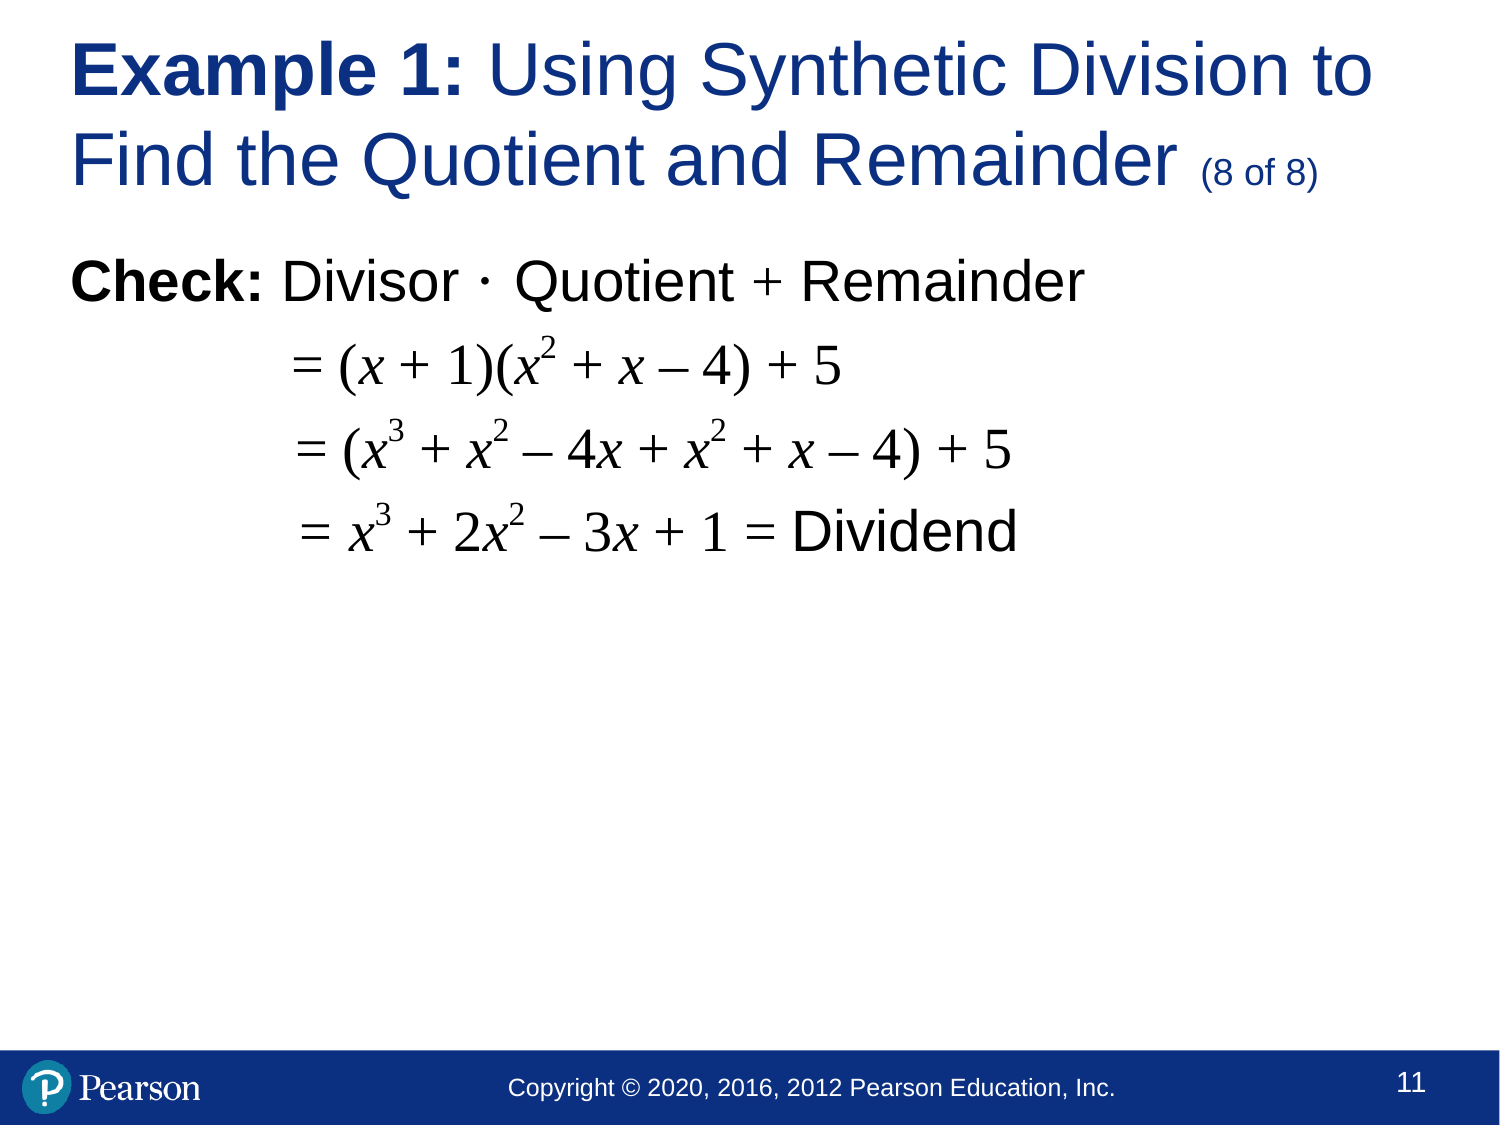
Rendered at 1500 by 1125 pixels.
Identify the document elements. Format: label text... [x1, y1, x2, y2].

list Check: Divisor ⋅ Quotient + Remainder = (x + 1)(x2 + x – 4) + 5 = (x3 + x2 – 4x + x2 + x – 4) + 5 = x3 + 2x2 – 3x + 1 = Dividend [55, 235, 1425, 1019]
title Example 1: Using Synthetic Division to Find the Quotient and Remainder (8 of 8) [55, 24, 1425, 197]
picture [22, 1060, 200, 1114]
